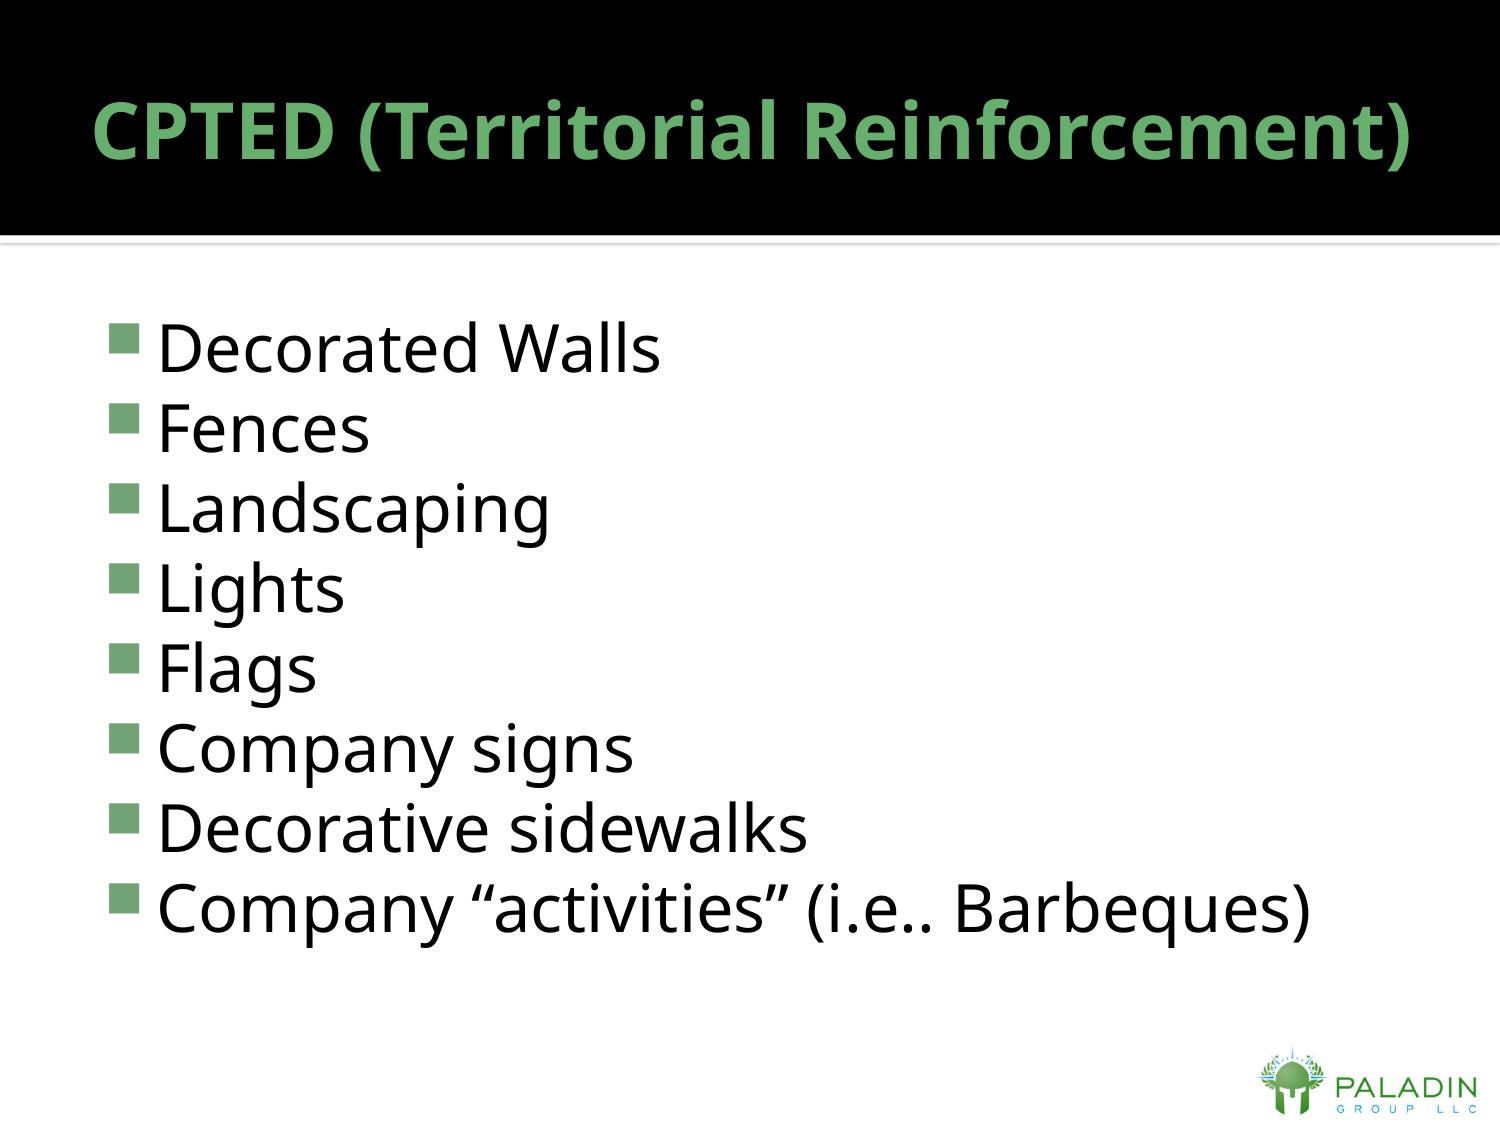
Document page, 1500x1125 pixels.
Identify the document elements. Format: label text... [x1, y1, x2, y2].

picture [1250, 1040, 1487, 1125]
title CPTED (Territorial Reinforcement) [75, 25, 1425, 231]
list Decorated Walls Fences Landscaping Lights Flags Company signs Decorative sidewalks Company “activities” (i.e.. Barbeques) [75, 291, 1425, 1050]
